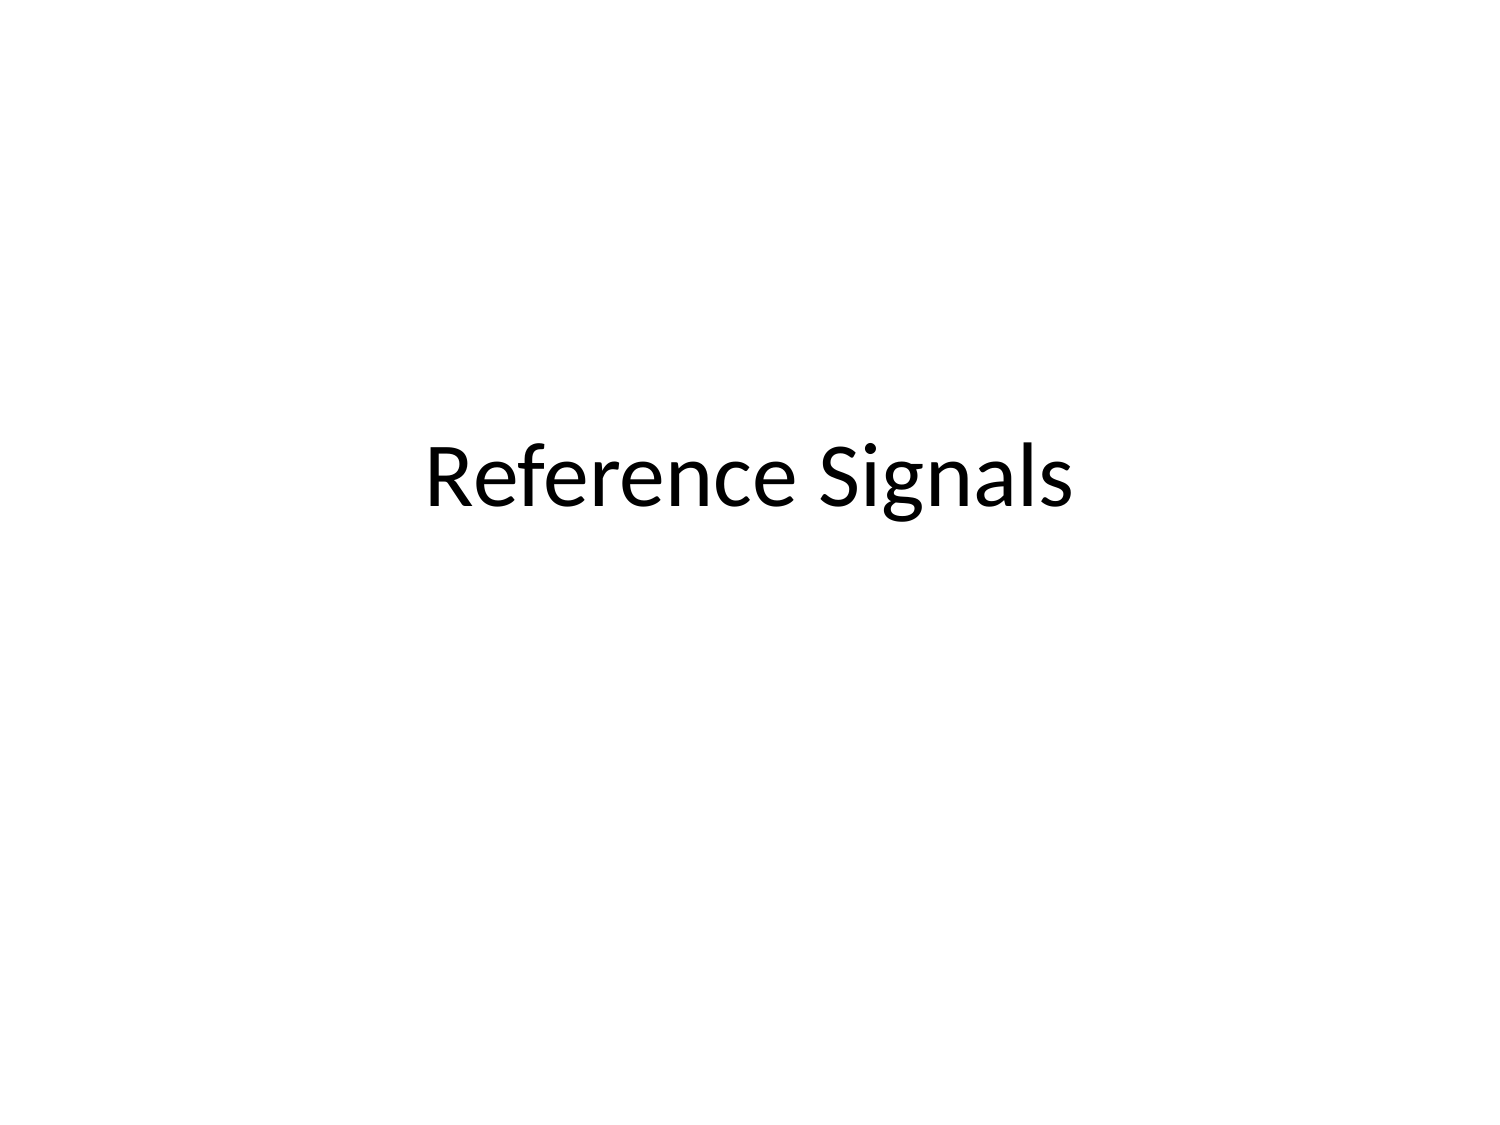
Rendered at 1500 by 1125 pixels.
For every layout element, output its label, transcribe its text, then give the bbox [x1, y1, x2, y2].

title Reference Signals [112, 349, 1388, 591]
